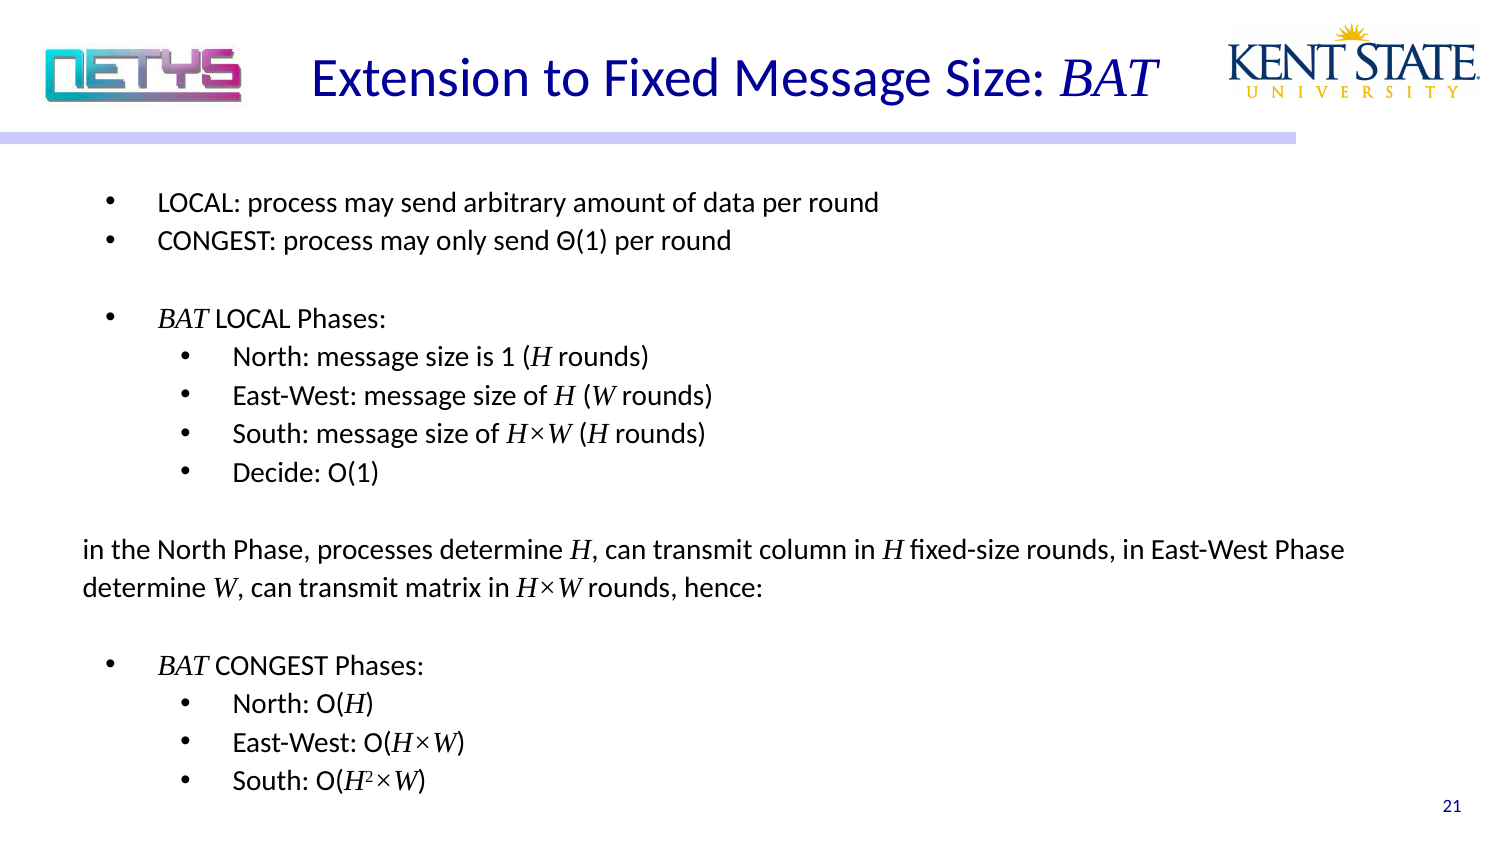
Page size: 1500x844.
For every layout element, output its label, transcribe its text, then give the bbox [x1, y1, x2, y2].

picture [33, 30, 248, 110]
list LOCAL: process may send arbitrary amount of data per round CONGEST: process may only send Θ(1) per round BAT LOCAL Phases: North: message size is 1 (H rounds) East-West: message size of H (W rounds) South: message size of H×W (H rounds) Decide: O(1) in the North Phase, processes determine H, can transmit column in H fixed-size rounds, in East-West Phase determine W, can transmit matrix in H×W rounds, hence: BAT CONGEST Phases: North: O(H) East-West: O(H×W) South: O(H2×W) [71, 174, 1397, 844]
title Extension to Fixed Message Size: BAT [250, 23, 1218, 135]
slide_number ‹#› [1135, 782, 1473, 827]
picture [1228, 23, 1480, 98]
